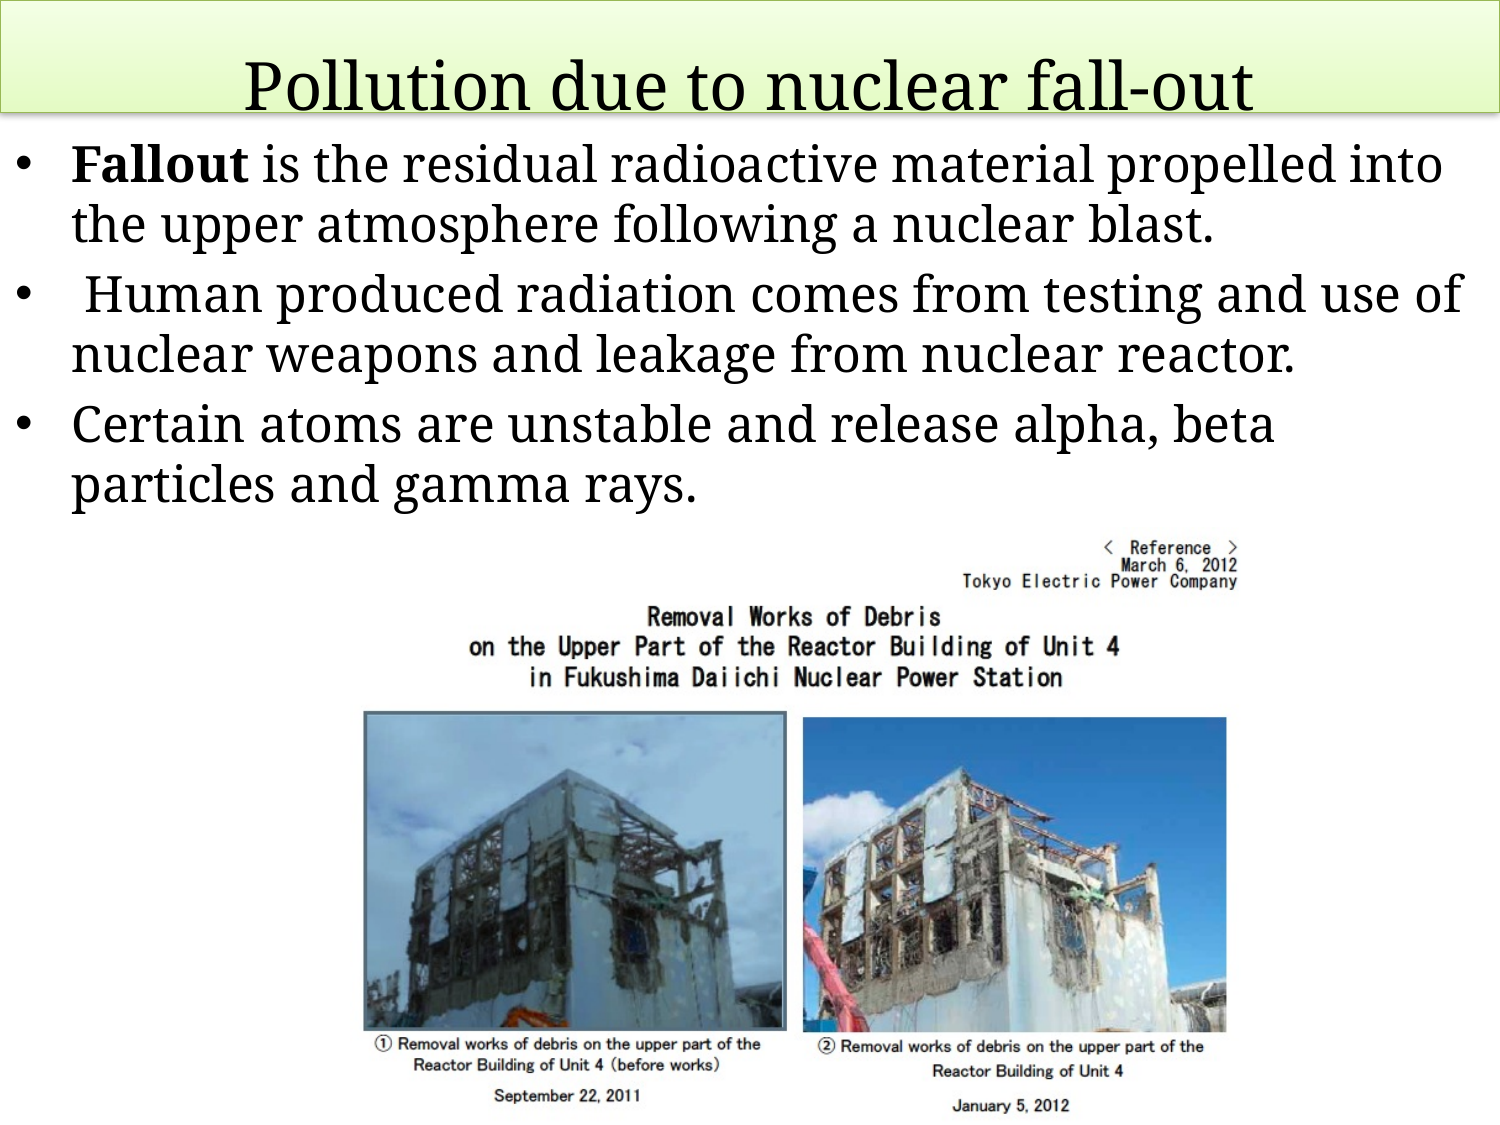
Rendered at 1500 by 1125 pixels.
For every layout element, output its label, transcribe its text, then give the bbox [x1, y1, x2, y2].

title Pollution due to nuclear fall-out [0, 0, 1500, 113]
list Fallout is the residual radioactive material propelled into the upper atmosphere following a nuclear blast. Human produced radiation comes from testing and use of nuclear weapons and leakage from nuclear reactor. Certain atoms are unstable and release alpha, beta particles and gamma rays. [0, 125, 1500, 538]
picture [349, 527, 1251, 1125]
